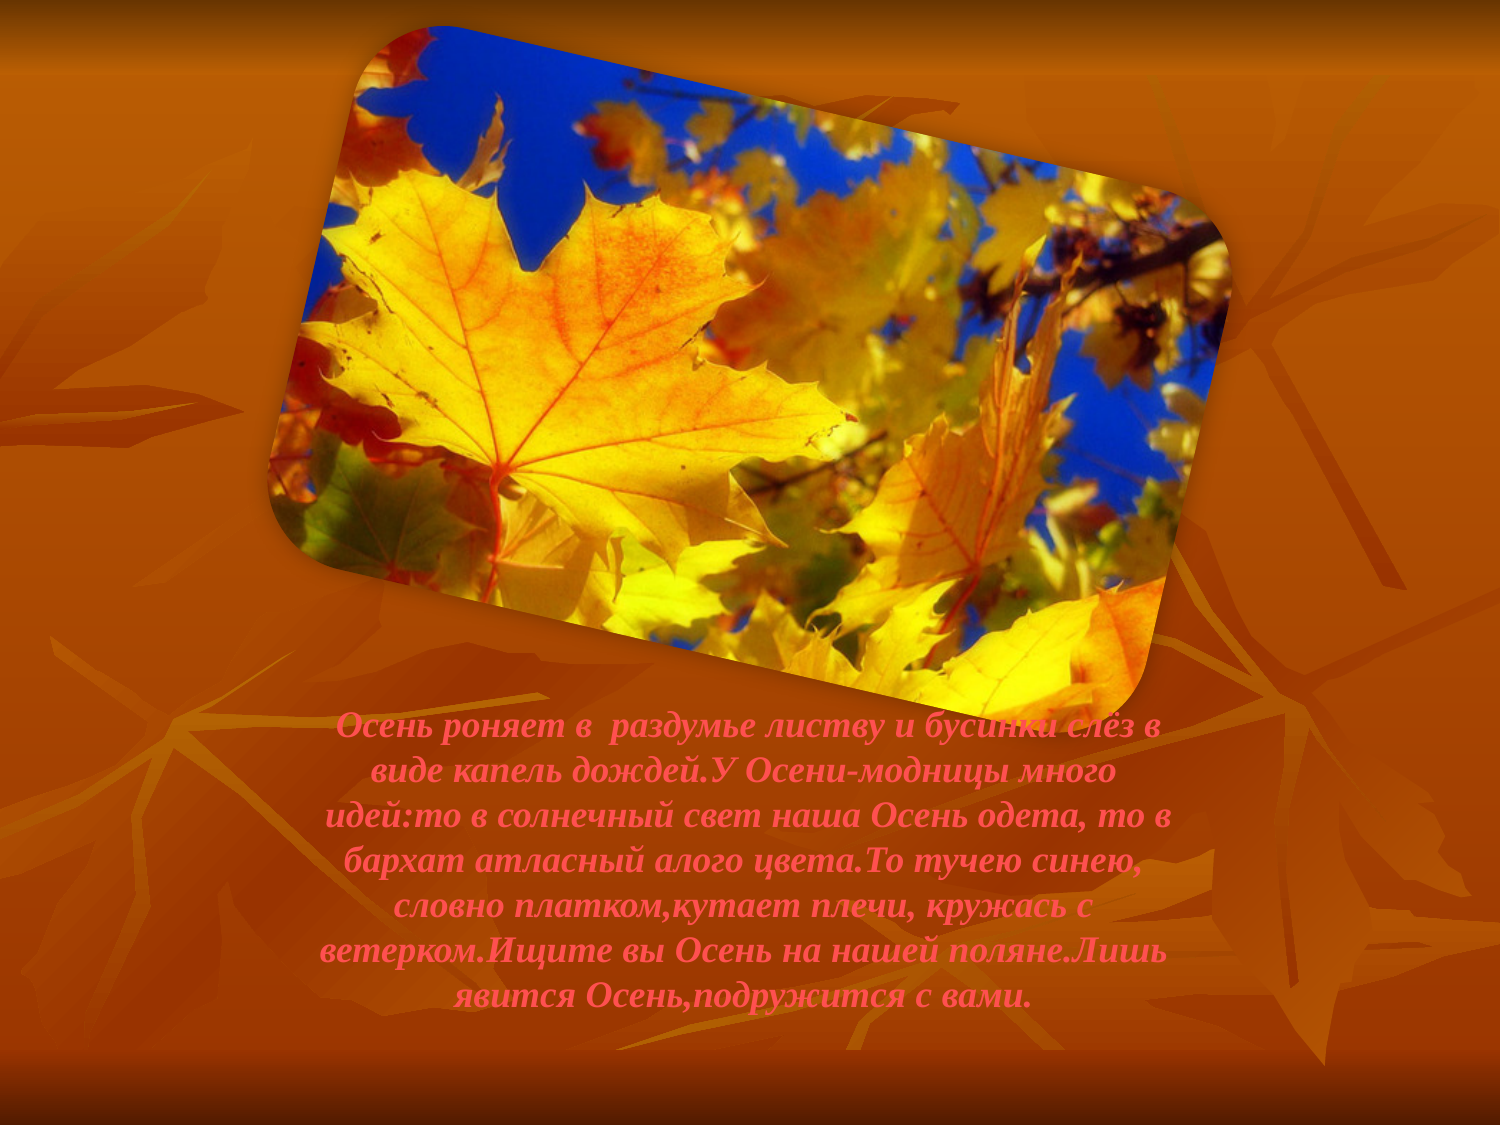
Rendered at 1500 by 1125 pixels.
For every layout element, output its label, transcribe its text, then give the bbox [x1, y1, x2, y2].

picture [267, 26, 1233, 692]
list Осень роняет в раздумье листву и бусинки слёз в виде капель дождей.У Осени-модницы много идей:то в солнечный свет наша Осень одета, то в бархат атласный алого цвета.То тучею синею, словно платком,кутает плечи, кружась с ветерком.Ищите вы Осень на нашей поляне.Лишь явится Осень,подружится с вами. [293, 692, 1195, 1013]
